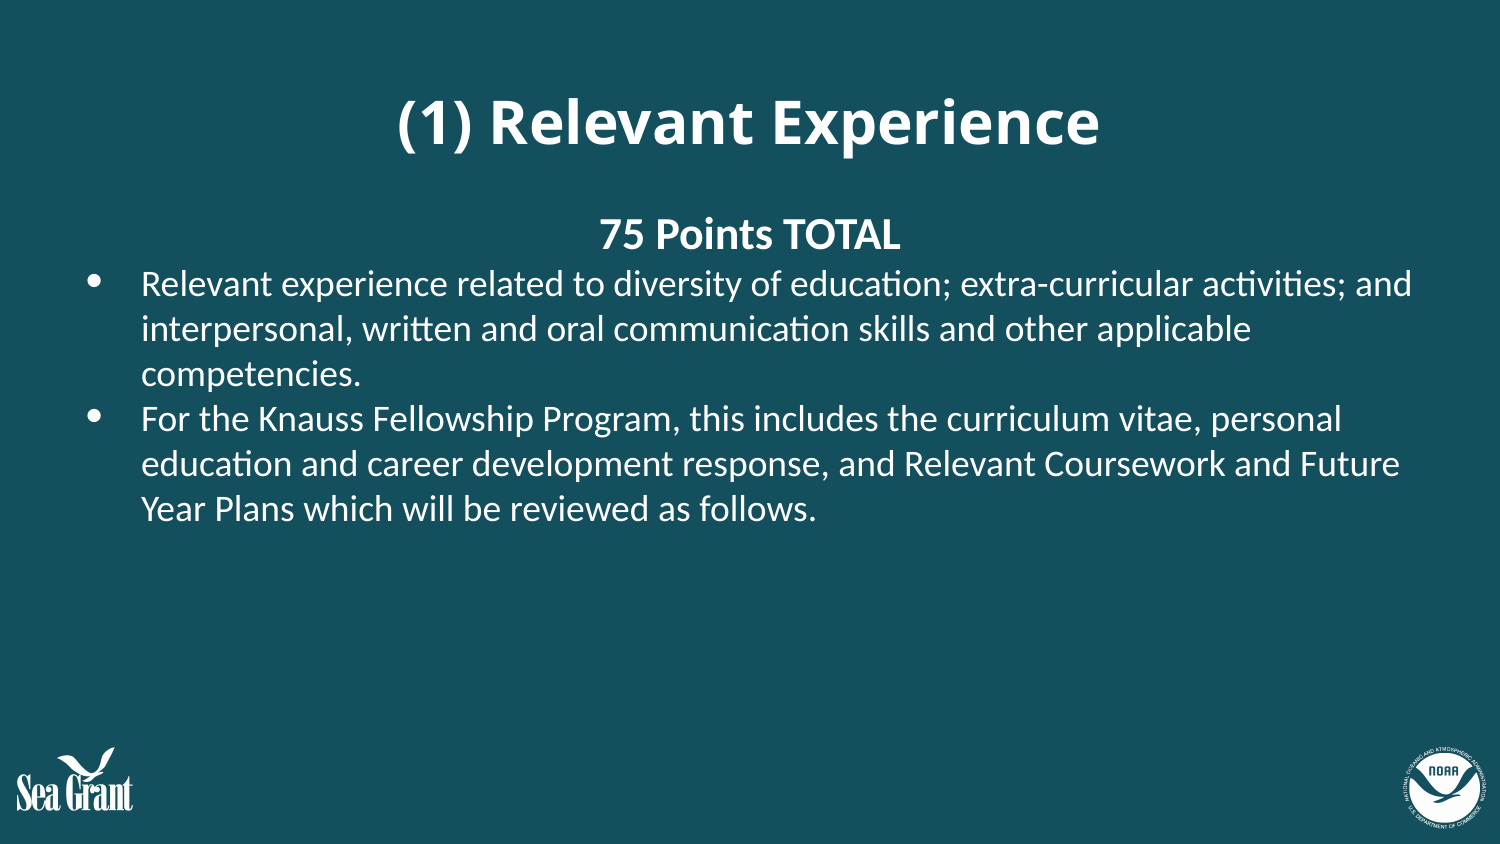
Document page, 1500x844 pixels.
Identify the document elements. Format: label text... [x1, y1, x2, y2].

picture [17, 747, 134, 830]
list 75 Points TOTAL Relevant experience related to diversity of education; extra-curricular activities; and interpersonal, written and oral communication skills and other applicable competencies. For the Knauss Fellowship Program, this includes the curriculum vitae, personal education and career development response, and Relevant Coursework and Future Year Plans which will be reviewed as follows. [51, 189, 1449, 750]
picture [1403, 747, 1486, 830]
title (1) Relevant Experience [51, 72, 1449, 167]
